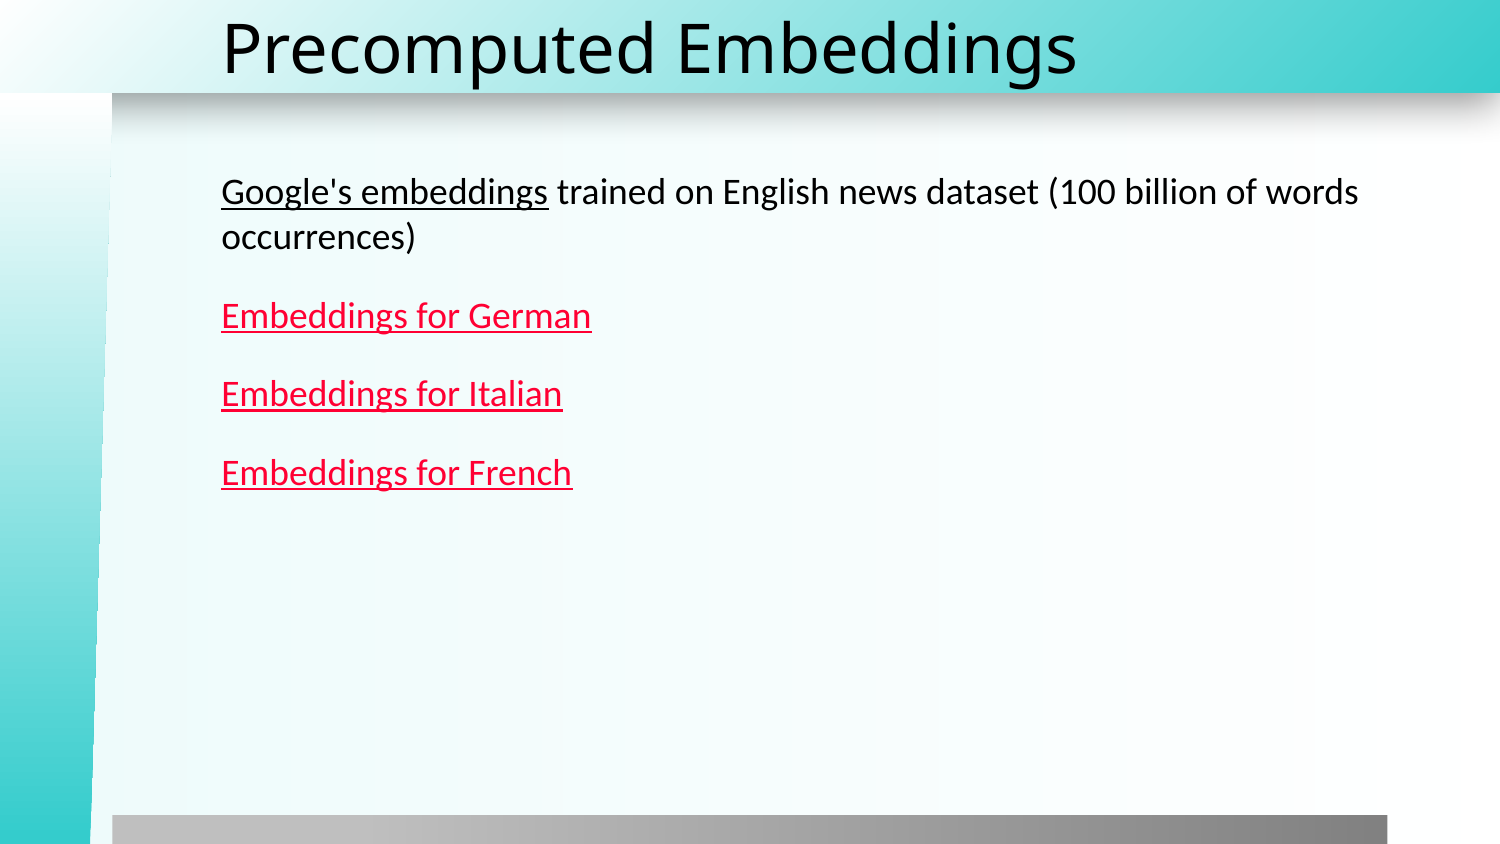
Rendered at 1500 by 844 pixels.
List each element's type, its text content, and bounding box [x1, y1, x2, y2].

title Precomputed Embeddings [206, 0, 1500, 94]
list Google's embeddings trained on English news dataset (100 billion of words occurrences) Embeddings for German Embeddings for Italian Embeddings for French [206, 152, 1388, 805]
